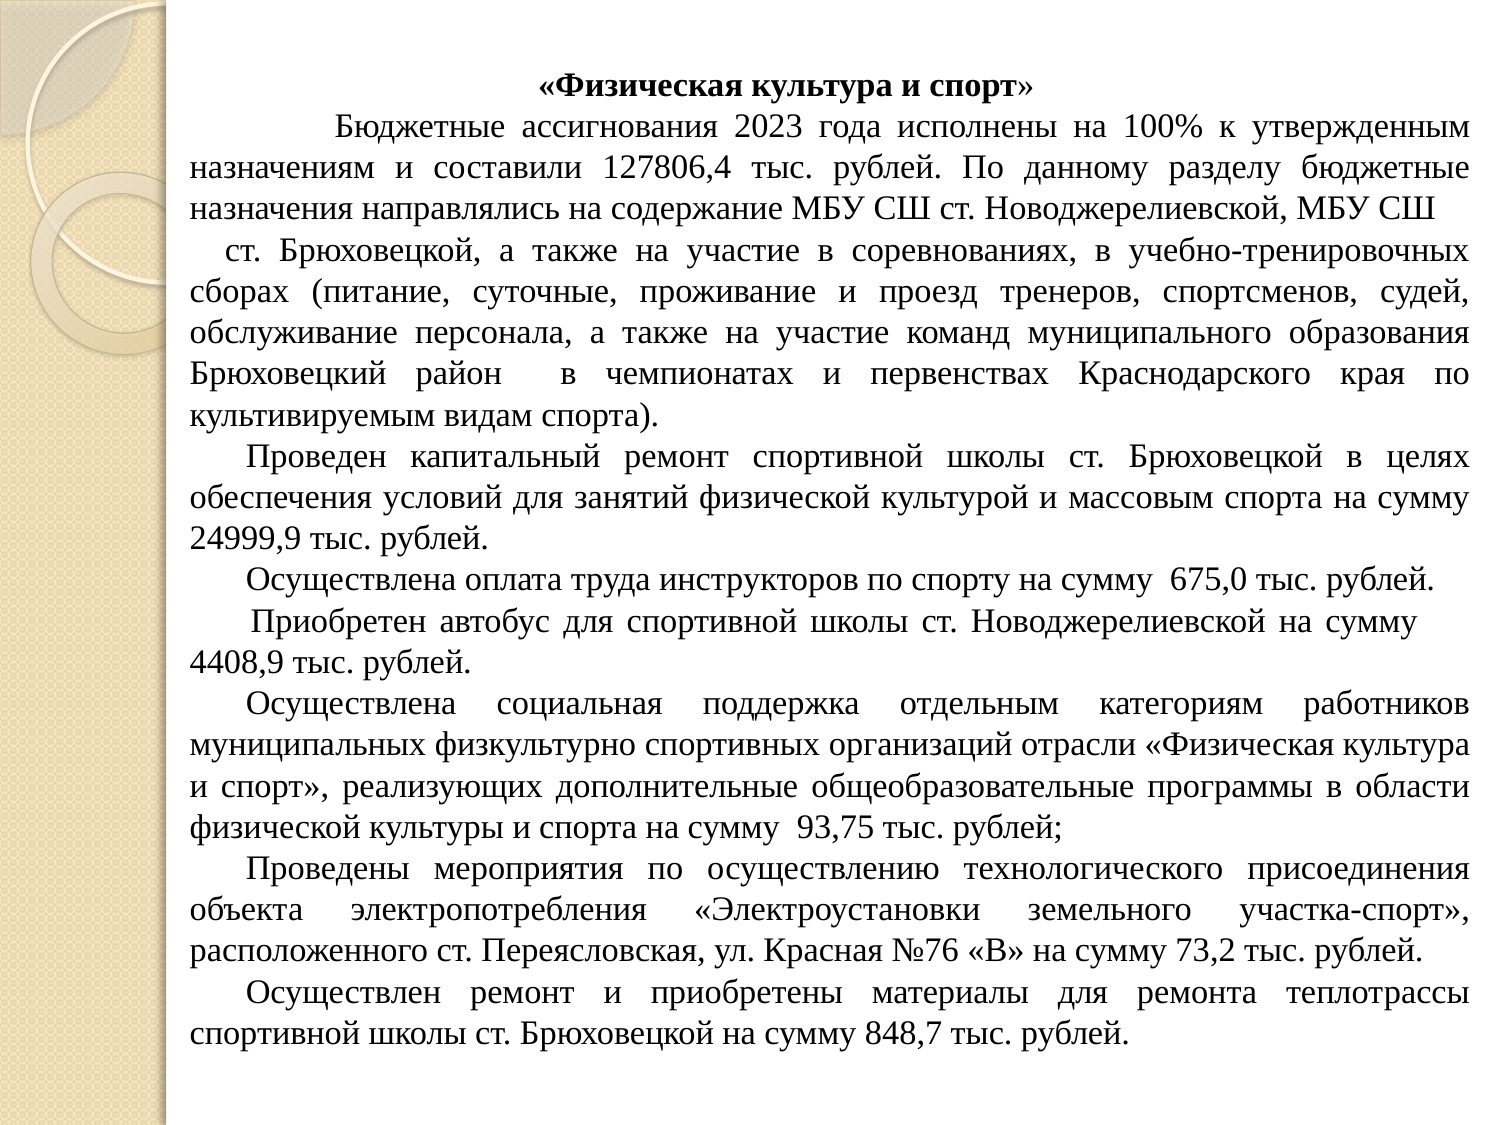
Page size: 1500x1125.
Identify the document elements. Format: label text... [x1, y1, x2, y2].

text_box «Физическая культура и спорт» Бюджетные ассигнования 2023 года исполнены на 100% к утвержденным назначениям и составили 127806,4 тыс. рублей. По данному разделу бюджетные назначения направлялись на содержание МБУ СШ ст. Новоджерелиевской, МБУ СШ ст. Брюховецкой, а также на участие в соревнованиях, в учебно-тренировочных сборах (питание, суточные, проживание и проезд тренеров, спортсменов, судей, обслуживание персонала, а также на участие команд муниципального образования Брюховецкий район в чемпионатах и первенствах Краснодарского края по культивируемым видам спорта). Проведен капитальный ремонт спортивной школы ст. Брюховецкой в целях обеспечения условий для занятий физической культурой и массовым спорта на сумму 24999,9 тыс. рублей. Осуществлена оплата труда инструкторов по спорту на сумму 675,0 тыс. рублей. Приобретен автобус для спортивной школы ст. Новоджерелиевской на сумму 4408,9 тыс. рублей. Осуществлена социальная поддержка отдельным категориям работников муниципальных физкультурно спортивных организаций отрасли «Физическая культура и спорт», реализующих дополнительные общеобразовательные программы в области физической культуры и спорта на сумму 93,75 тыс. рублей; Проведены мероприятия по осуществлению технологического присоединения объекта электропотребления «Электроустановки земельного участка-спорт», расположенного ст. Переясловская, ул. Красная №76 «В» на сумму 73,2 тыс. рублей. Осуществлен ремонт и приобретены материалы для ремонта теплотрассы спортивной школы ст. Брюховецкой на сумму 848,7 тыс. рублей. [174, 54, 1486, 1059]
